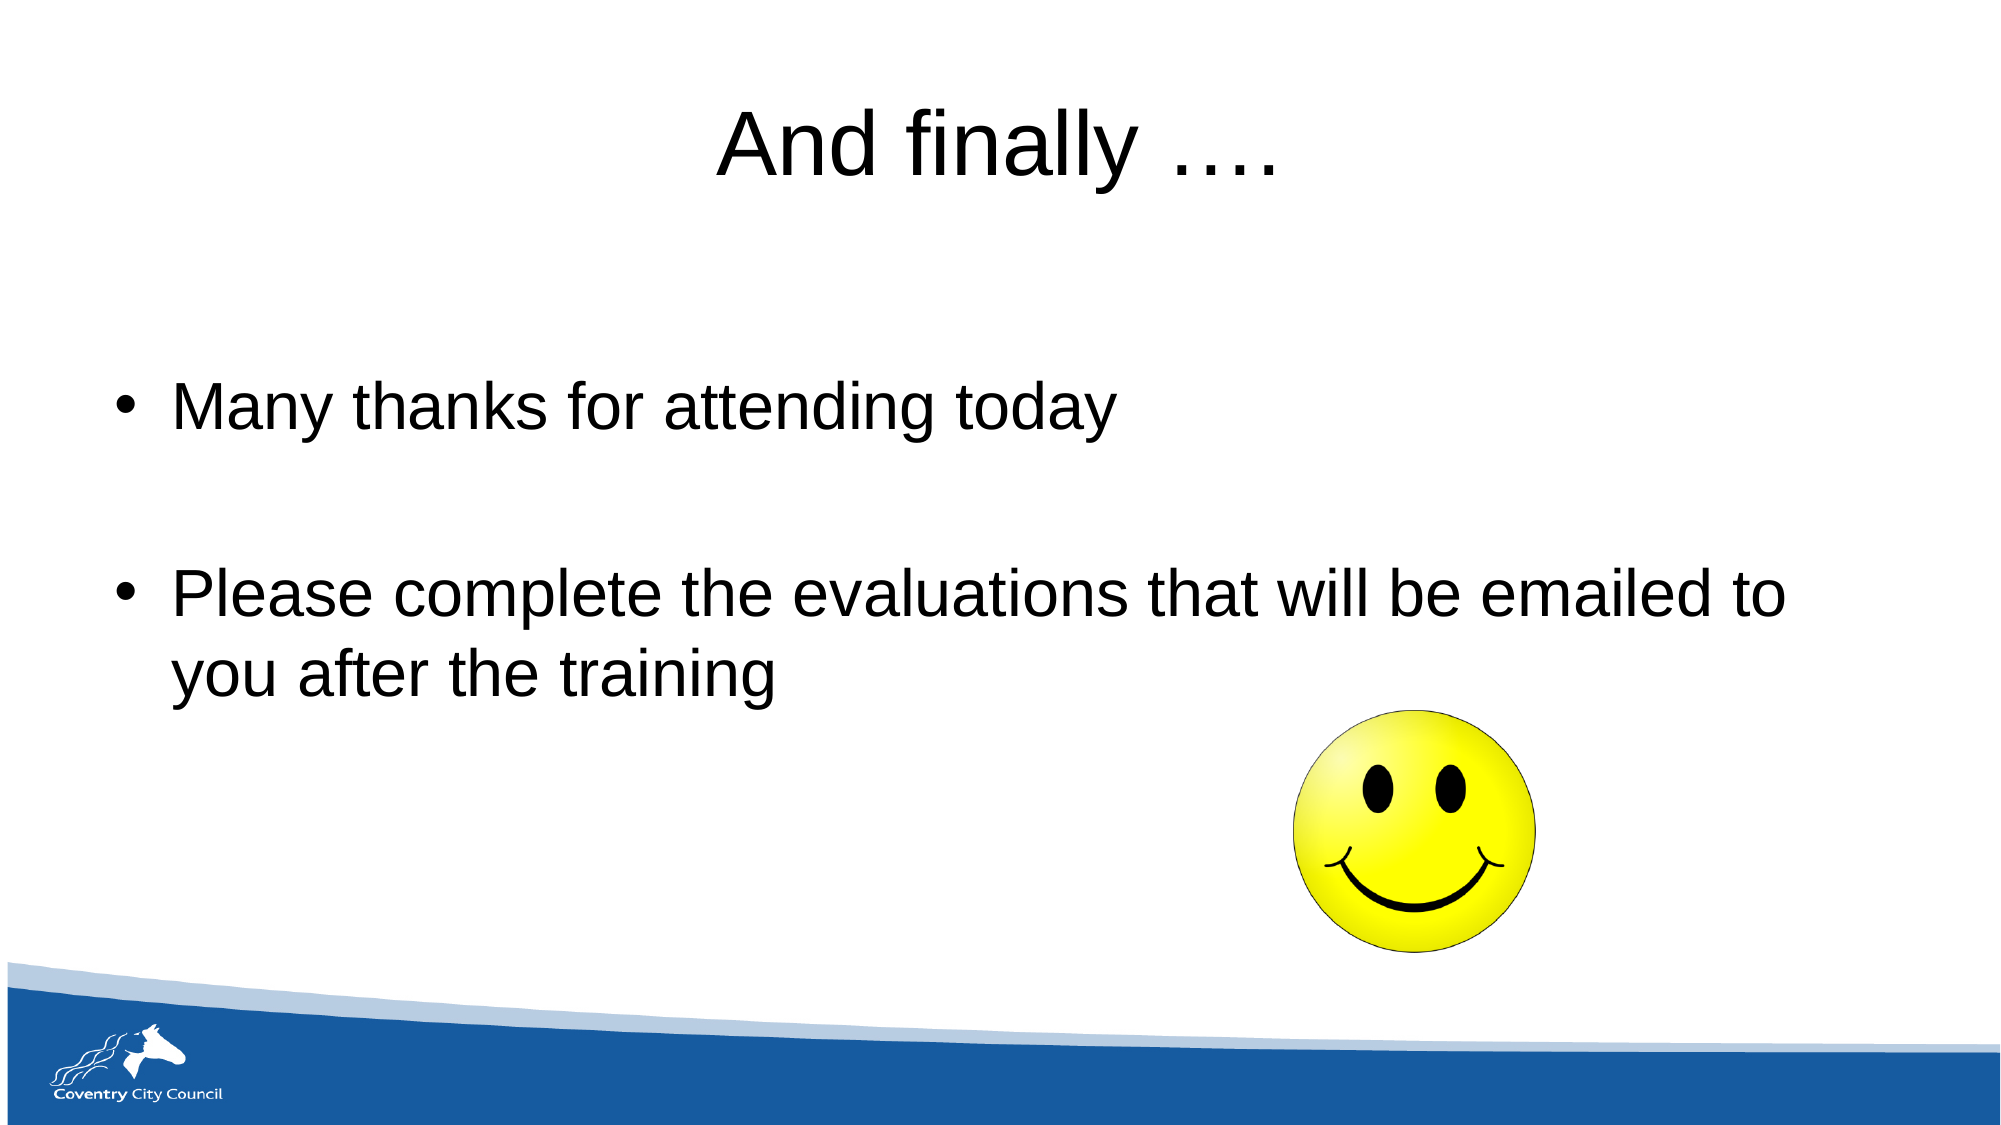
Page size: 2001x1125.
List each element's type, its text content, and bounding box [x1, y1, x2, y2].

list Many thanks for attending today Please complete the evaluations that will be emailed to you after the training [99, 262, 1900, 1005]
title And finally …. [99, 45, 1900, 233]
picture [7, 7, 2001, 1125]
